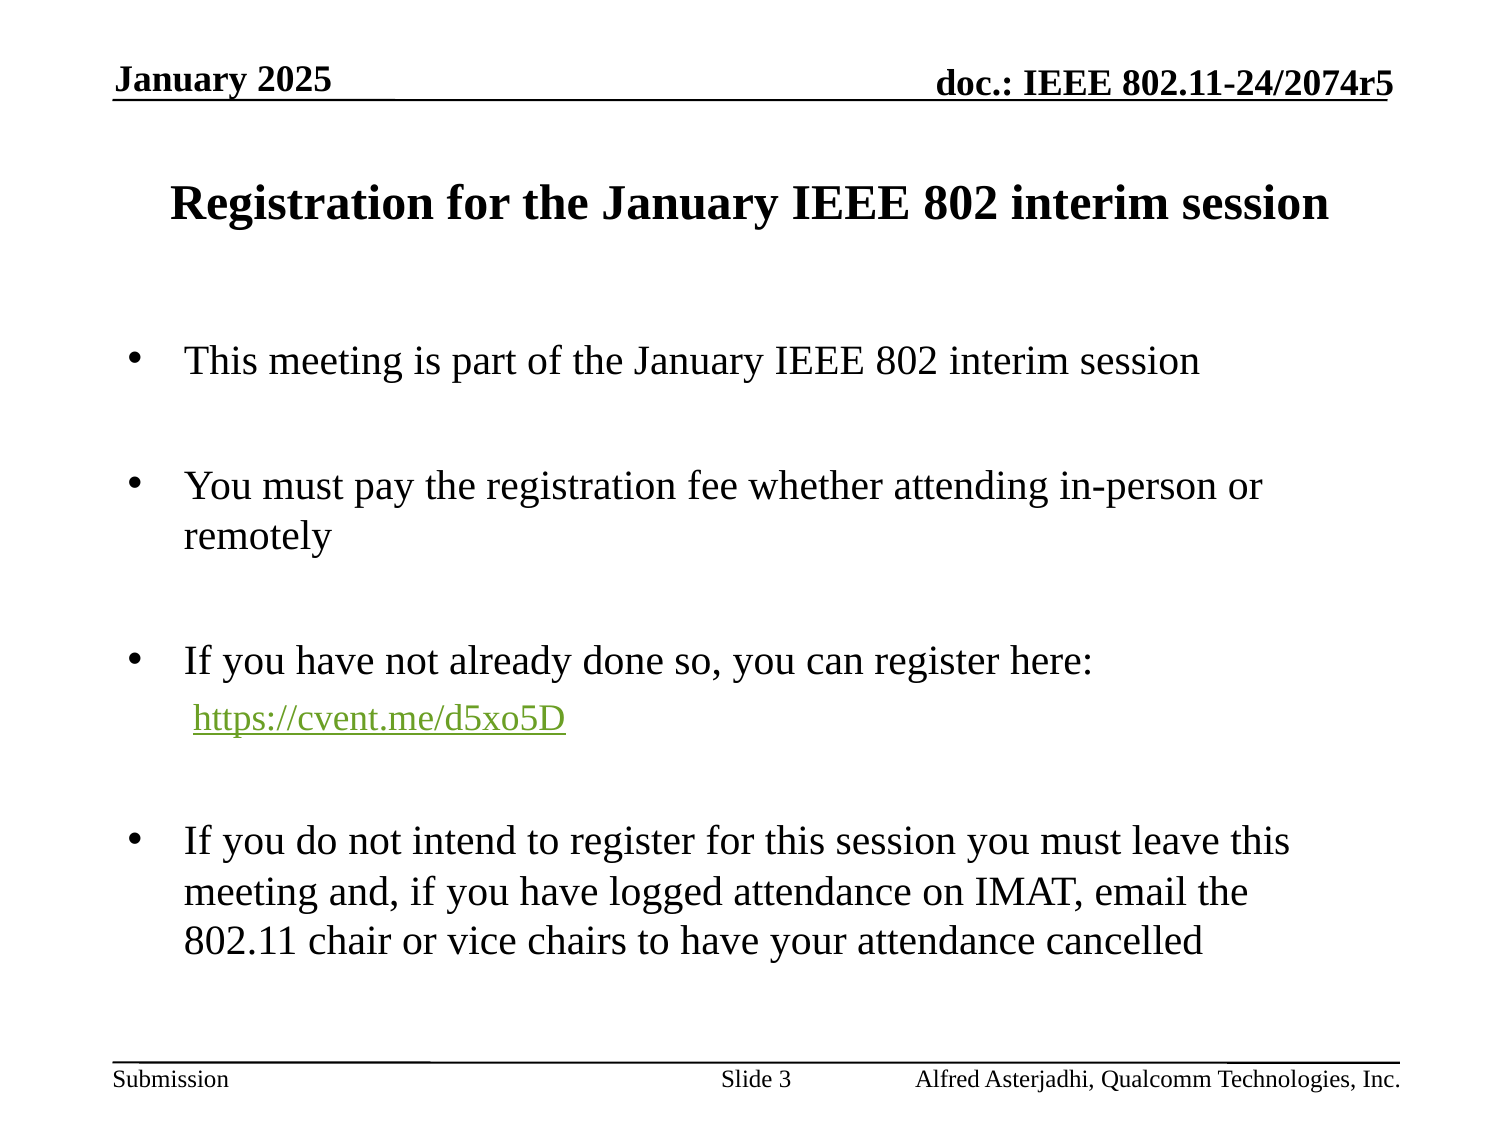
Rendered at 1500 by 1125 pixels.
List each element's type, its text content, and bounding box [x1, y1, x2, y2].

slide_number Slide 3 [712, 1061, 800, 1123]
list This meeting is part of the January IEEE 802 interim session You must pay the registration fee whether attending in-person or remotely If you have not already done so, you can register here: https://cvent.me/d5xo5D If you do not intend to register for this session you must leave this meeting and, if you have logged attendance on IMAT, email the 802.11 chair or vice chairs to have your attendance cancelled [112, 324, 1388, 1063]
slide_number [114, 54, 423, 100]
title Registration for the January IEEE 802 interim session [112, 112, 1388, 288]
footer Alfred Asterjadhi, Qualcomm Technologies, Inc. [878, 1061, 1402, 1093]
